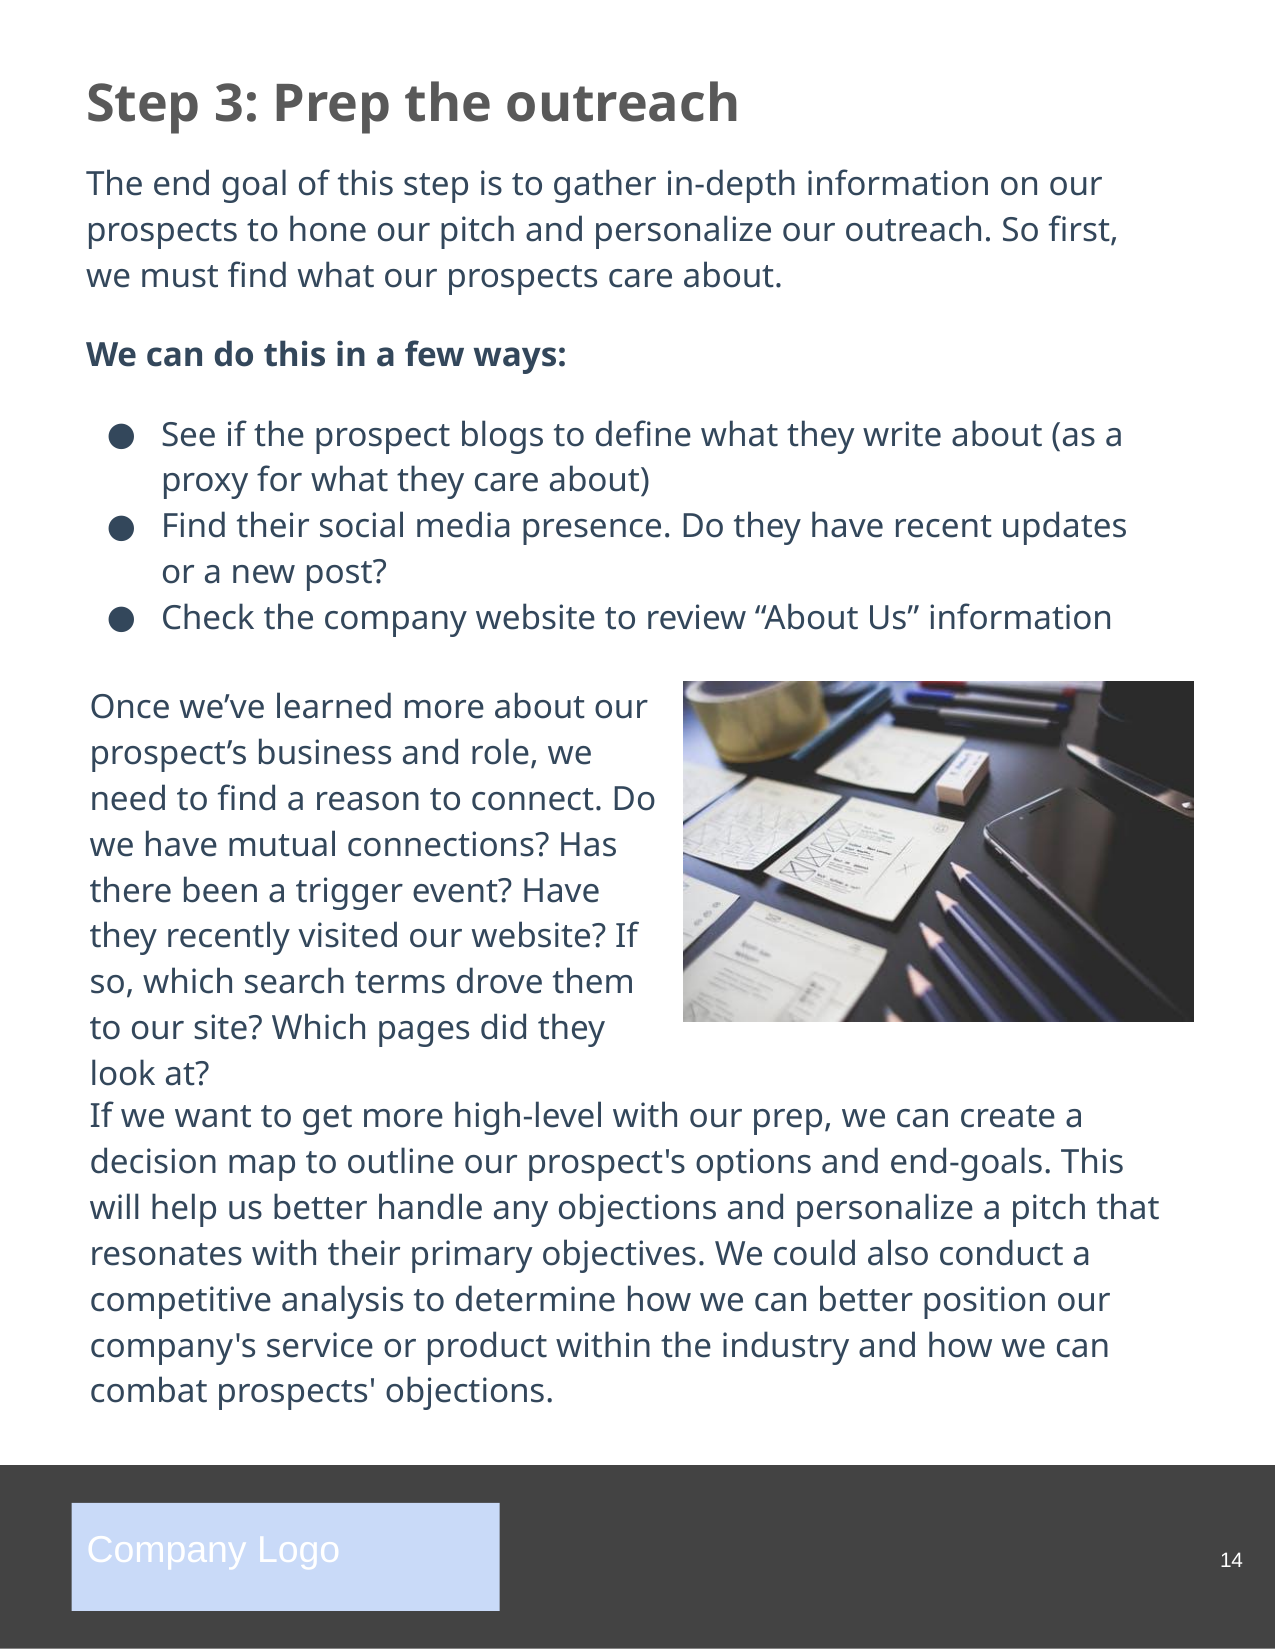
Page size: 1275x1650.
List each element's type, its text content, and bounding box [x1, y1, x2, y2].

text_box If we want to get more high-level with our prep, we can create a decision map to outline our prospect's options and end-goals. This will help us better handle any objections and personalize a pitch that resonates with their primary objectives. We could also conduct a competitive analysis to determine how we can better position our company's service or product within the industry and how we can combat prospects' objections. [74, 1073, 1178, 1391]
subtitle Company Logo [71, 1502, 500, 1611]
text_box Once we’ve learned more about our prospect’s business and role, we need to find a reason to connect. Do we have mutual connections? Has there been a trigger event? Have they recently visited our website? If so, which search terms drove them to our site? Which pages did they look at? [74, 664, 674, 848]
list Step 3: Prep the outreach [71, 44, 1220, 208]
list The end goal of this step is to gather in-depth information on our prospects to hone our pitch and personalize our outreach. So first, we must find what our prospects care about. We can do this in a few ways: See if the prospect blogs to define what they write about (as a proxy for what they care about) Find their social media presence. Do they have recent updates or a new post? Check the company website to review “About Us” information [71, 141, 1182, 665]
picture [682, 681, 1194, 1023]
slide_number ‹#› [1181, 1495, 1258, 1623]
text_box [0, 1465, 1275, 1649]
